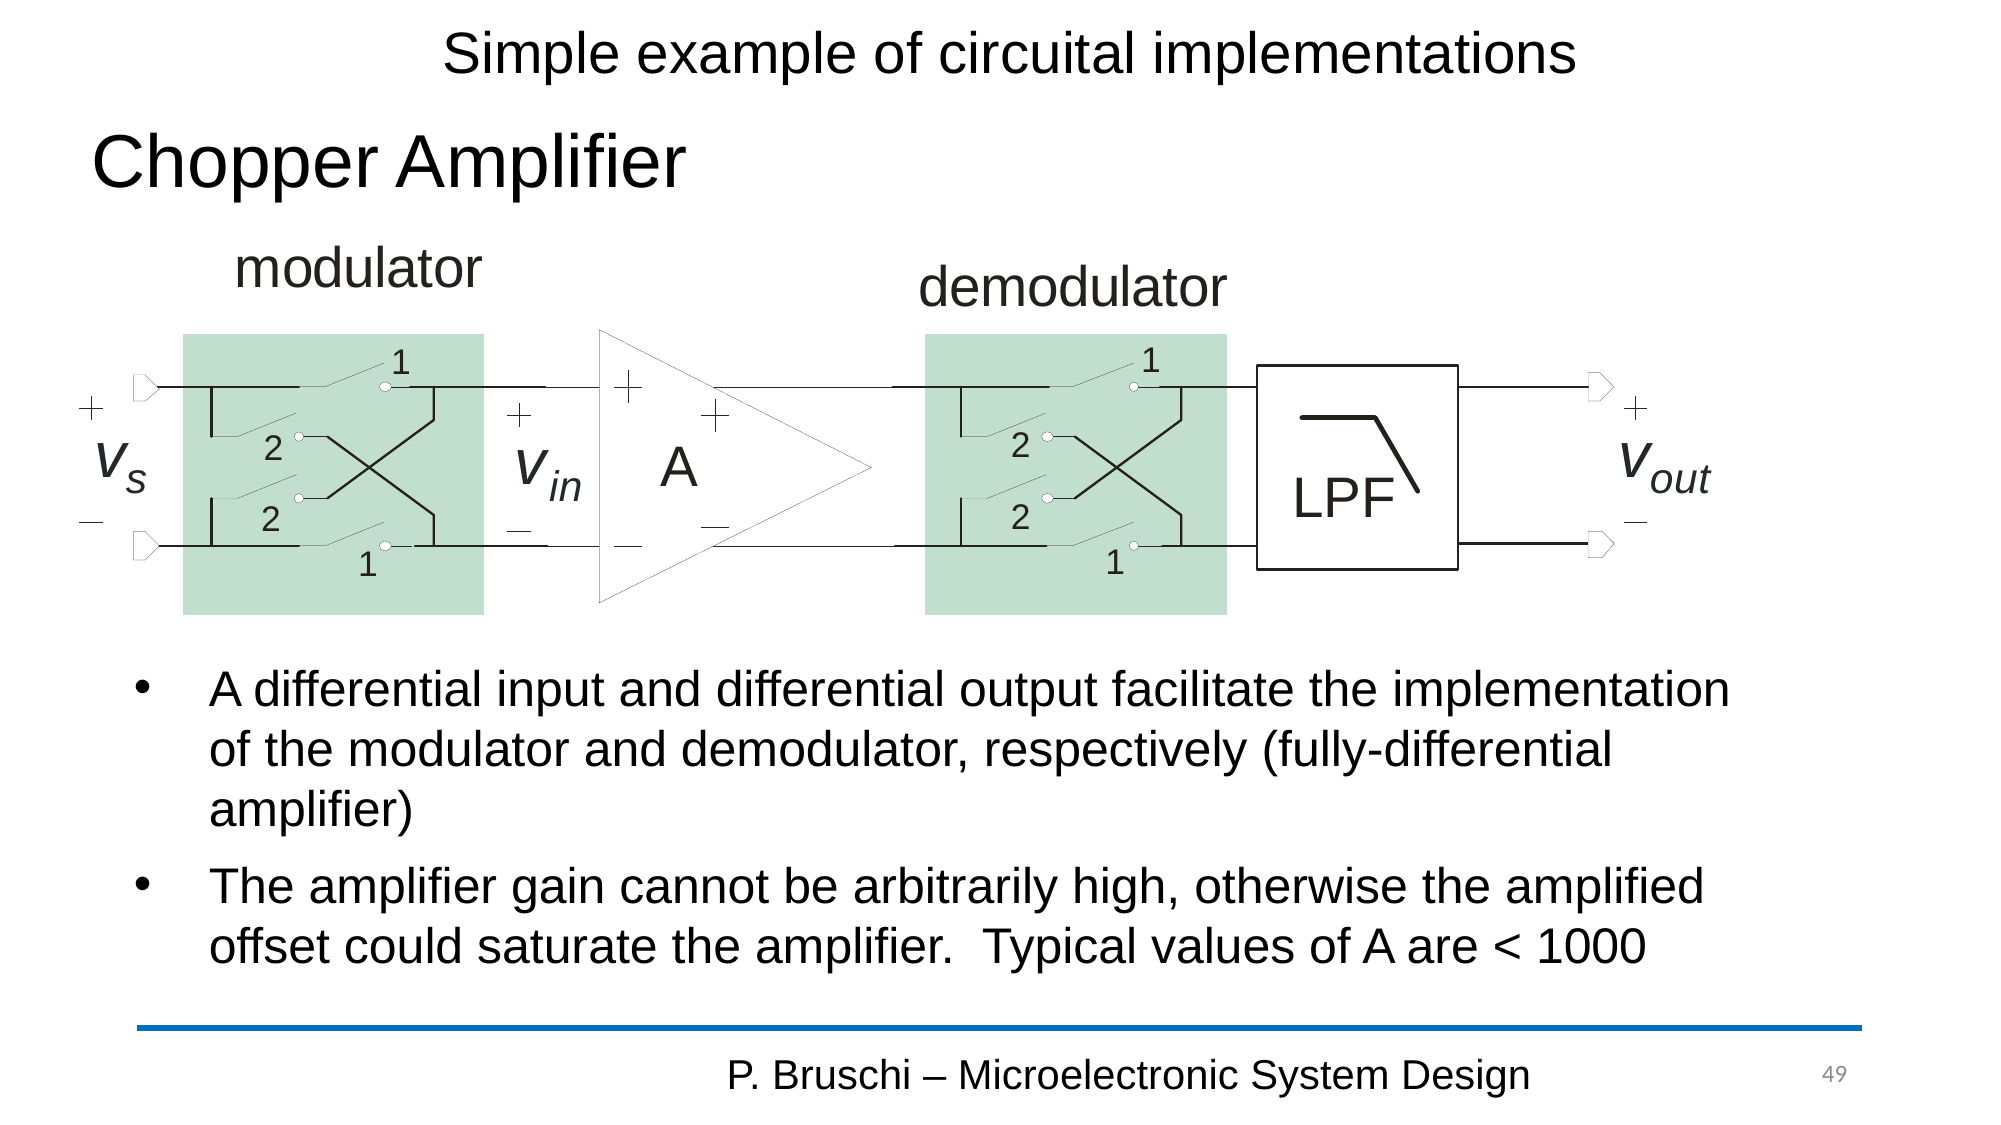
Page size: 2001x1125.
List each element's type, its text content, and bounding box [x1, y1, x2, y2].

footer P. Bruschi – Microelectronic System Design [662, 1042, 1596, 1103]
title Simple example of circuital implementations [156, 0, 1882, 109]
slide_number 49 [1718, 1042, 1863, 1103]
text_box The amplifier gain cannot be arbitrarily high, otherwise the amplified offset could saturate the amplifier. Typical values of A are < 1000 [118, 845, 1781, 981]
text_box Chopper Amplifier [76, 105, 744, 210]
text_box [76, 244, 1719, 616]
text_box A differential input and differential output facilitate the implementation of the modulator and demodulator, respectively (fully-differential amplifier) [118, 648, 1781, 844]
